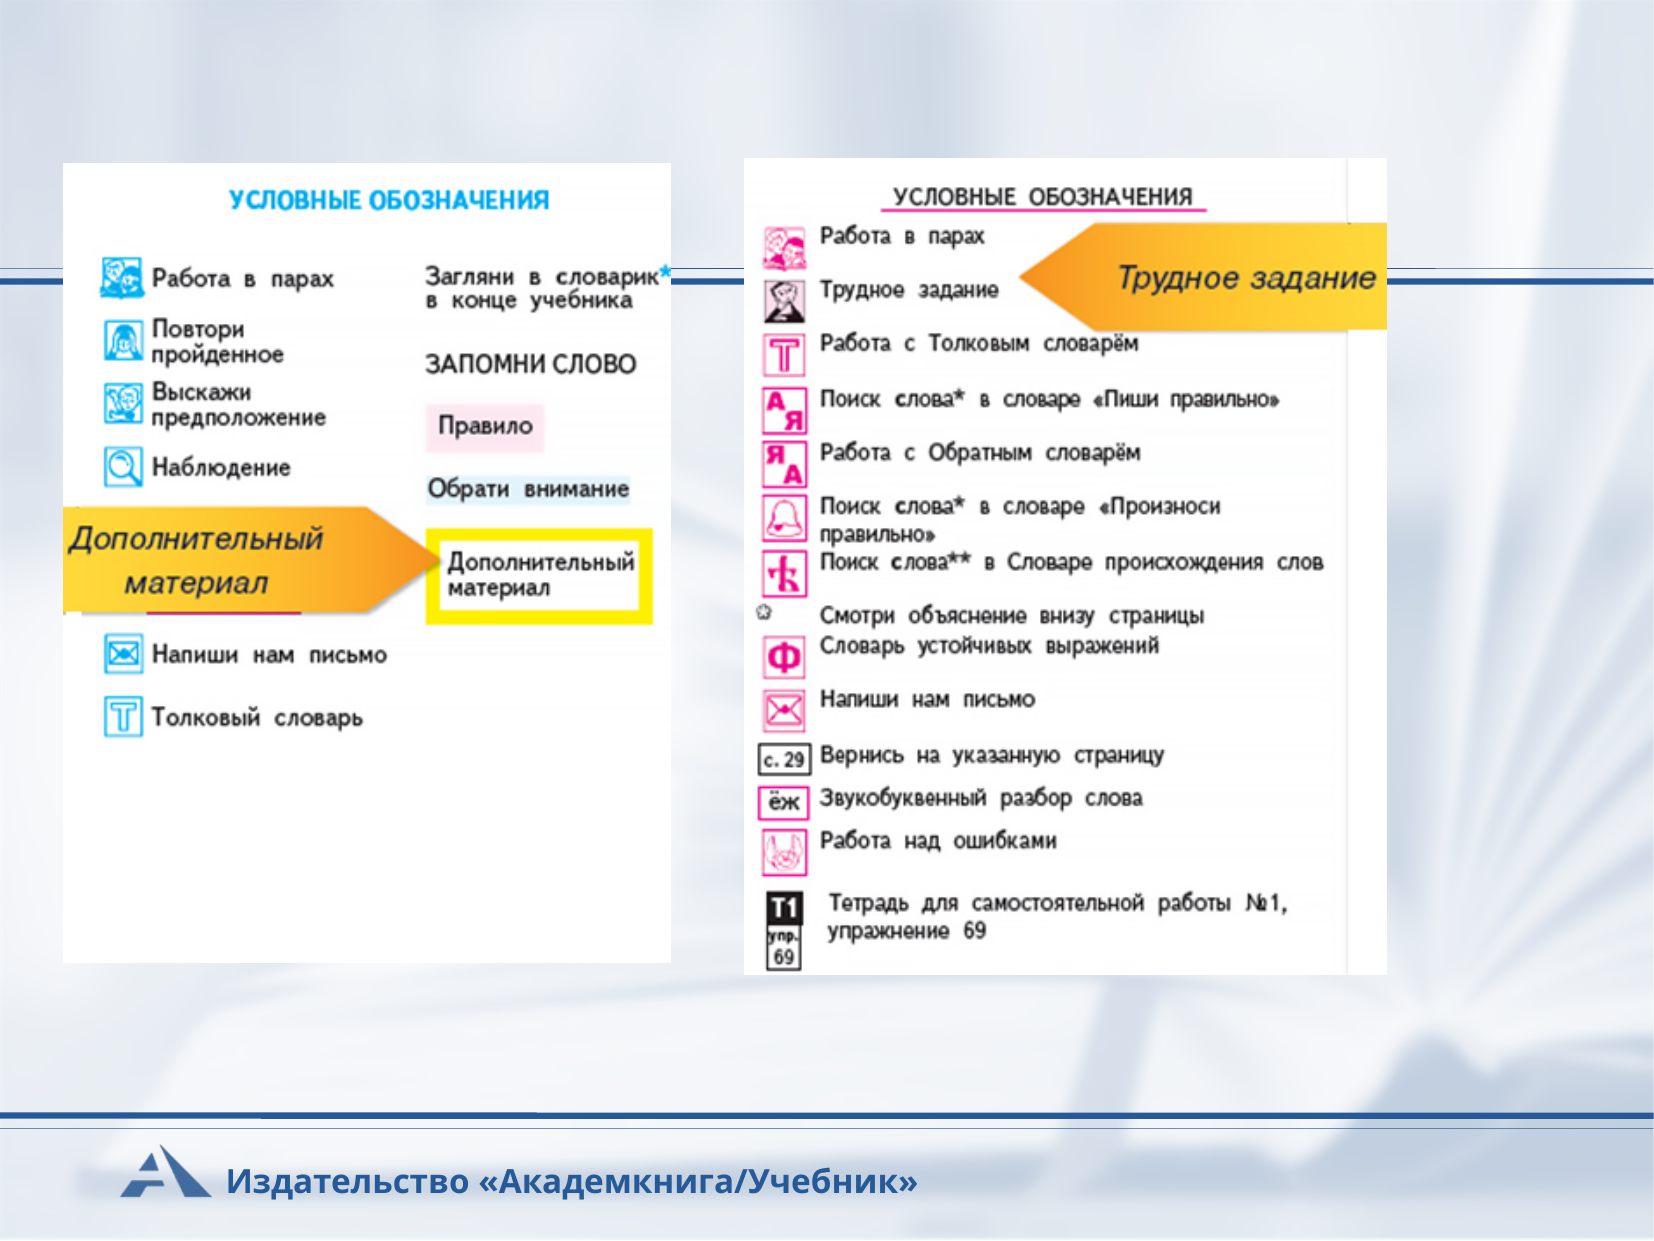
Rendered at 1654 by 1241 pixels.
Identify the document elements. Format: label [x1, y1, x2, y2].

picture [743, 157, 1387, 975]
text_box [0, 0, 1654, 1241]
picture [63, 163, 671, 963]
